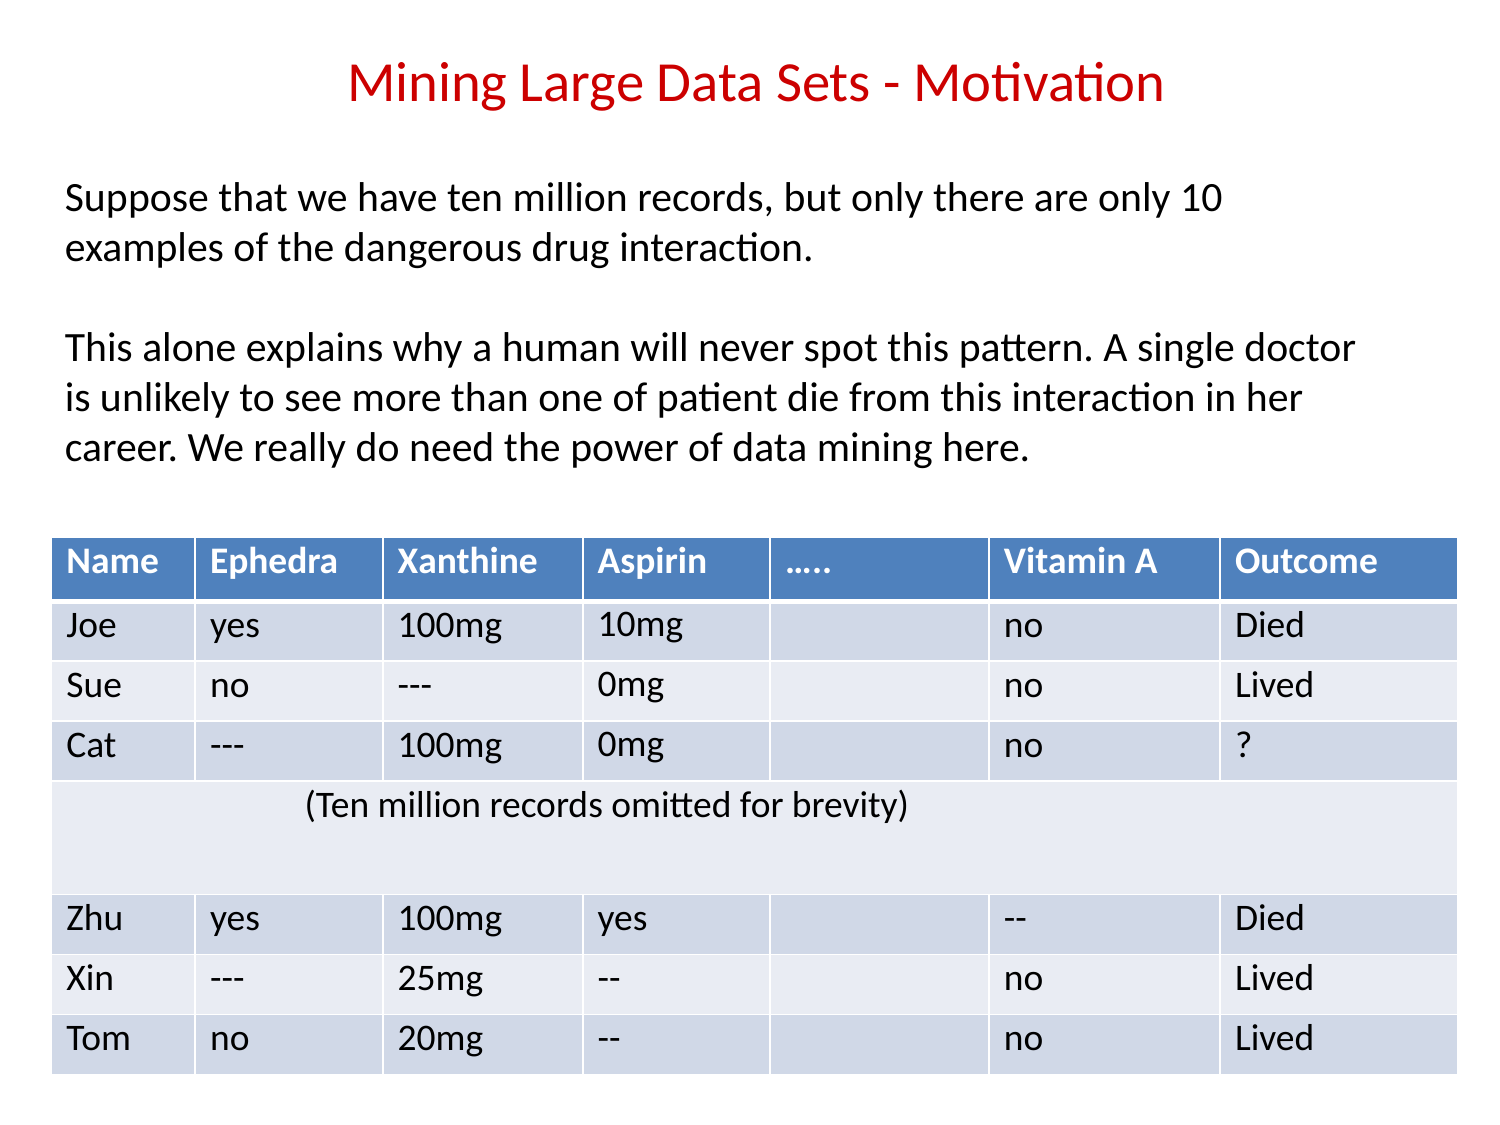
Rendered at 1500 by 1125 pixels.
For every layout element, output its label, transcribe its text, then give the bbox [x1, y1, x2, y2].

table_header Aspirin [584, 538, 769, 599]
table_header Outcome [1221, 538, 1457, 599]
table_cell 0mg [584, 662, 769, 720]
table_cell ? [1221, 722, 1457, 780]
table_cell 100mg [384, 895, 582, 954]
table_cell Zhu [52, 895, 194, 954]
table_cell yes [196, 895, 382, 954]
table_cell Died [1221, 895, 1457, 954]
table_header Xanthine [384, 538, 582, 599]
table_cell [771, 955, 988, 1014]
table_cell 20mg [384, 1015, 582, 1074]
table_cell [771, 1015, 988, 1074]
table_cell [771, 662, 988, 720]
table_cell 100mg [384, 604, 582, 660]
table_cell no [990, 1015, 1219, 1074]
table_cell no [990, 955, 1219, 1014]
table_cell 0mg [584, 722, 769, 780]
table_cell yes [196, 604, 382, 660]
table_header Name [52, 538, 194, 599]
table_cell Sue [52, 662, 194, 720]
table_cell no [196, 662, 382, 720]
table_cell [771, 722, 988, 780]
table_cell (Ten million records omitted for brevity) [52, 782, 1457, 894]
table_cell Xin [52, 955, 194, 1014]
table_cell --- [196, 722, 382, 780]
table_cell Died [1221, 604, 1457, 660]
table_cell yes [584, 895, 769, 954]
table_cell Cat [52, 722, 194, 780]
table_cell no [196, 1015, 382, 1074]
table_cell -- [584, 1015, 769, 1074]
table_cell Joe [52, 604, 194, 660]
table_cell 10mg [584, 604, 769, 660]
table_cell [771, 604, 988, 660]
table_cell no [990, 662, 1219, 720]
table_cell Lived [1221, 955, 1457, 1014]
title Mining Large Data Sets - Motivation [37, 37, 1475, 121]
table_cell --- [384, 662, 582, 720]
table_cell no [990, 722, 1219, 780]
text_box Suppose that we have ten million records, but only there are only 10 examples of the dangerous drug interaction. This alone explains why a human will never spot this pattern. A single doctor is unlikely to see more than one of patient die from this interaction in her career. We really do need the power of data mining here. [49, 162, 1388, 523]
table_cell 25mg [384, 955, 582, 1014]
table_cell --- [196, 955, 382, 1014]
table_cell -- [990, 895, 1219, 954]
table_cell -- [584, 955, 769, 1014]
table_cell [771, 895, 988, 954]
table_cell no [990, 604, 1219, 660]
table_cell 100mg [384, 722, 582, 780]
table_cell Tom [52, 1015, 194, 1074]
table_cell Lived [1221, 1015, 1457, 1074]
table_header ….. [771, 538, 988, 599]
table_cell Lived [1221, 662, 1457, 720]
table_header Vitamin A [990, 538, 1219, 599]
table_header Ephedra [196, 538, 382, 599]
